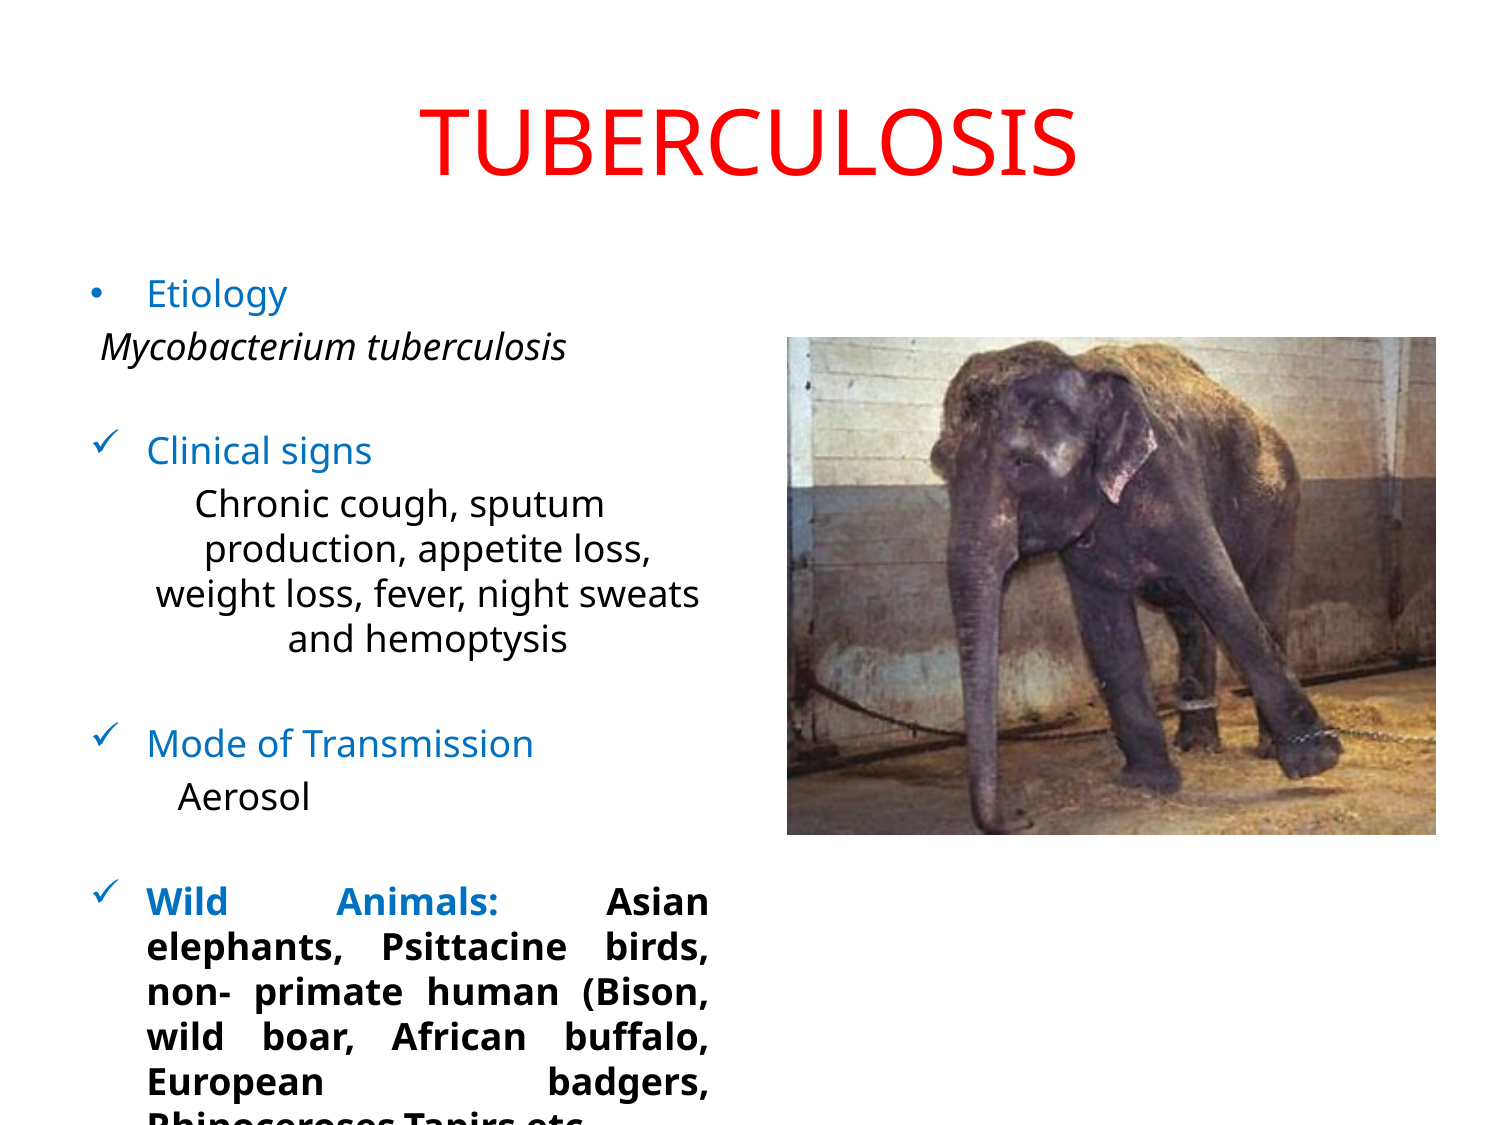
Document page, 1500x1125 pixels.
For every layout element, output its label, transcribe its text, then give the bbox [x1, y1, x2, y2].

list Etiology Mycobacterium tuberculosis Clinical signs Chronic cough, sputum production, appetite loss, weight loss, fever, night sweats and hemoptysis Mode of Transmission Aerosol Wild Animals: Asian elephants, Psittacine birds, non- primate human (Bison, wild boar, African buffalo, European badgers, Rhinoceroses,Tapirs etc [75, 262, 725, 1013]
title TUBERCULOSIS [75, 45, 1425, 233]
picture [787, 337, 1436, 835]
